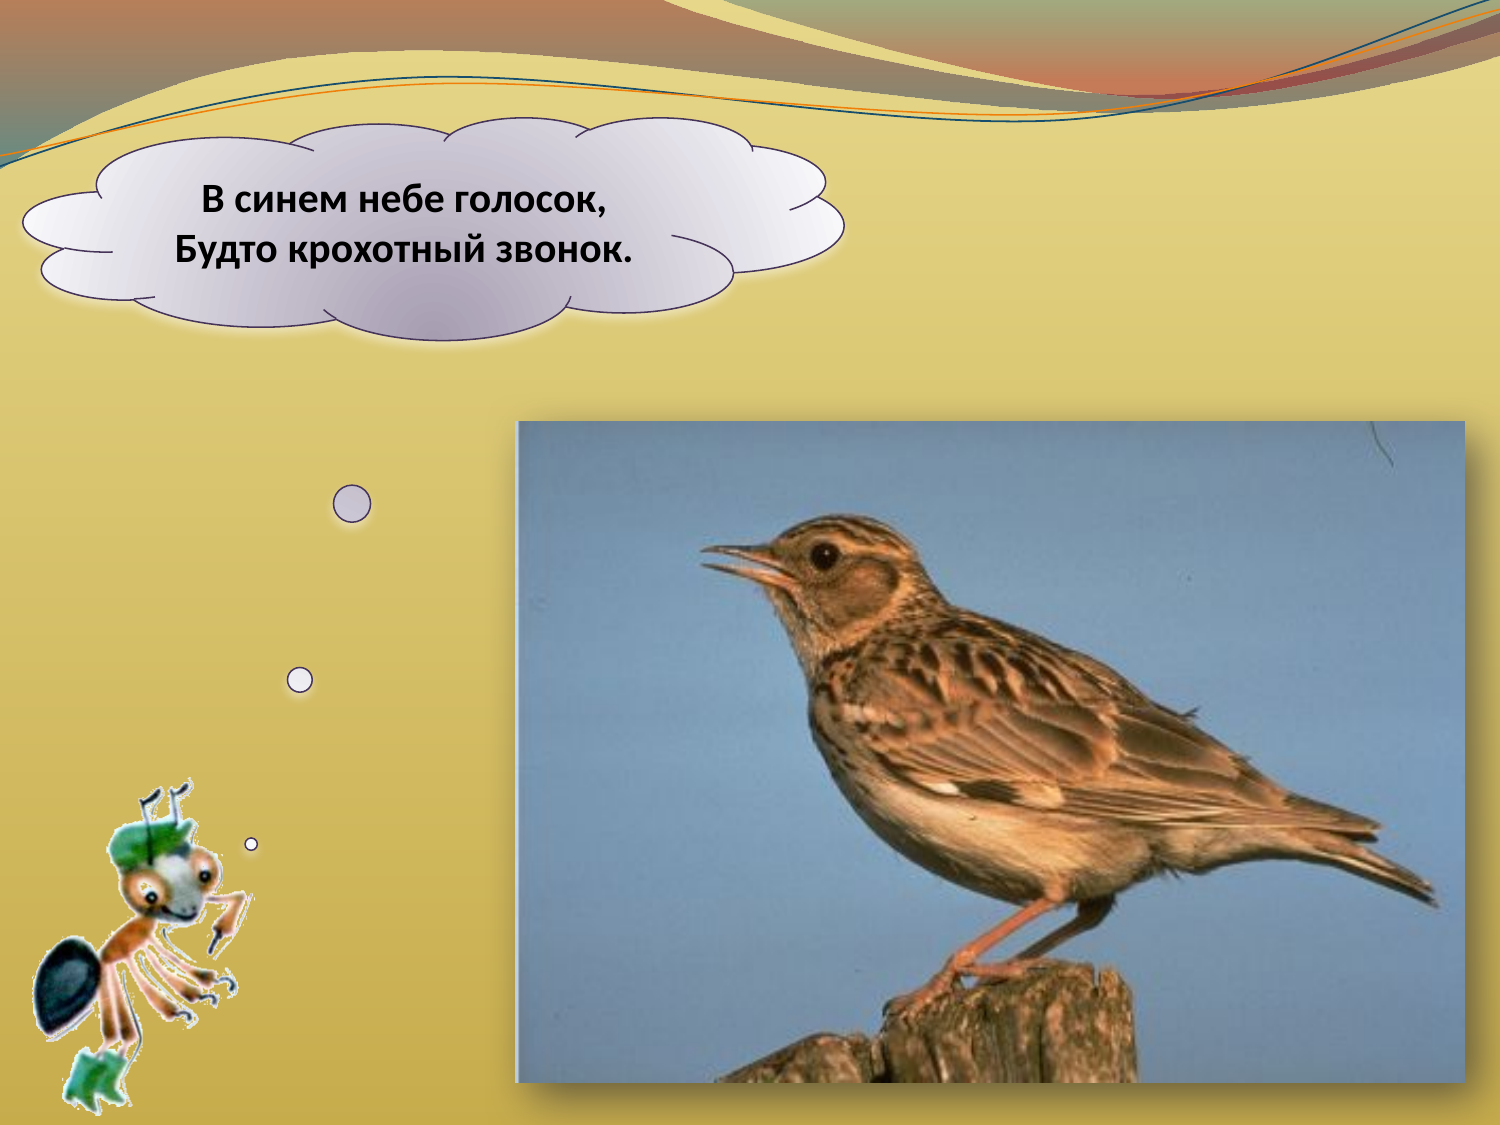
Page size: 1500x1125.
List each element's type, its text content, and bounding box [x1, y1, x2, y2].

picture [515, 421, 1466, 1083]
text_box В синем небе голосок, Будто крохотный звонок. [21, 117, 845, 342]
text_box В синем небе голосок, Будто крохотный звонок. [332, 484, 372, 523]
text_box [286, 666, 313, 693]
picture [23, 773, 255, 1125]
